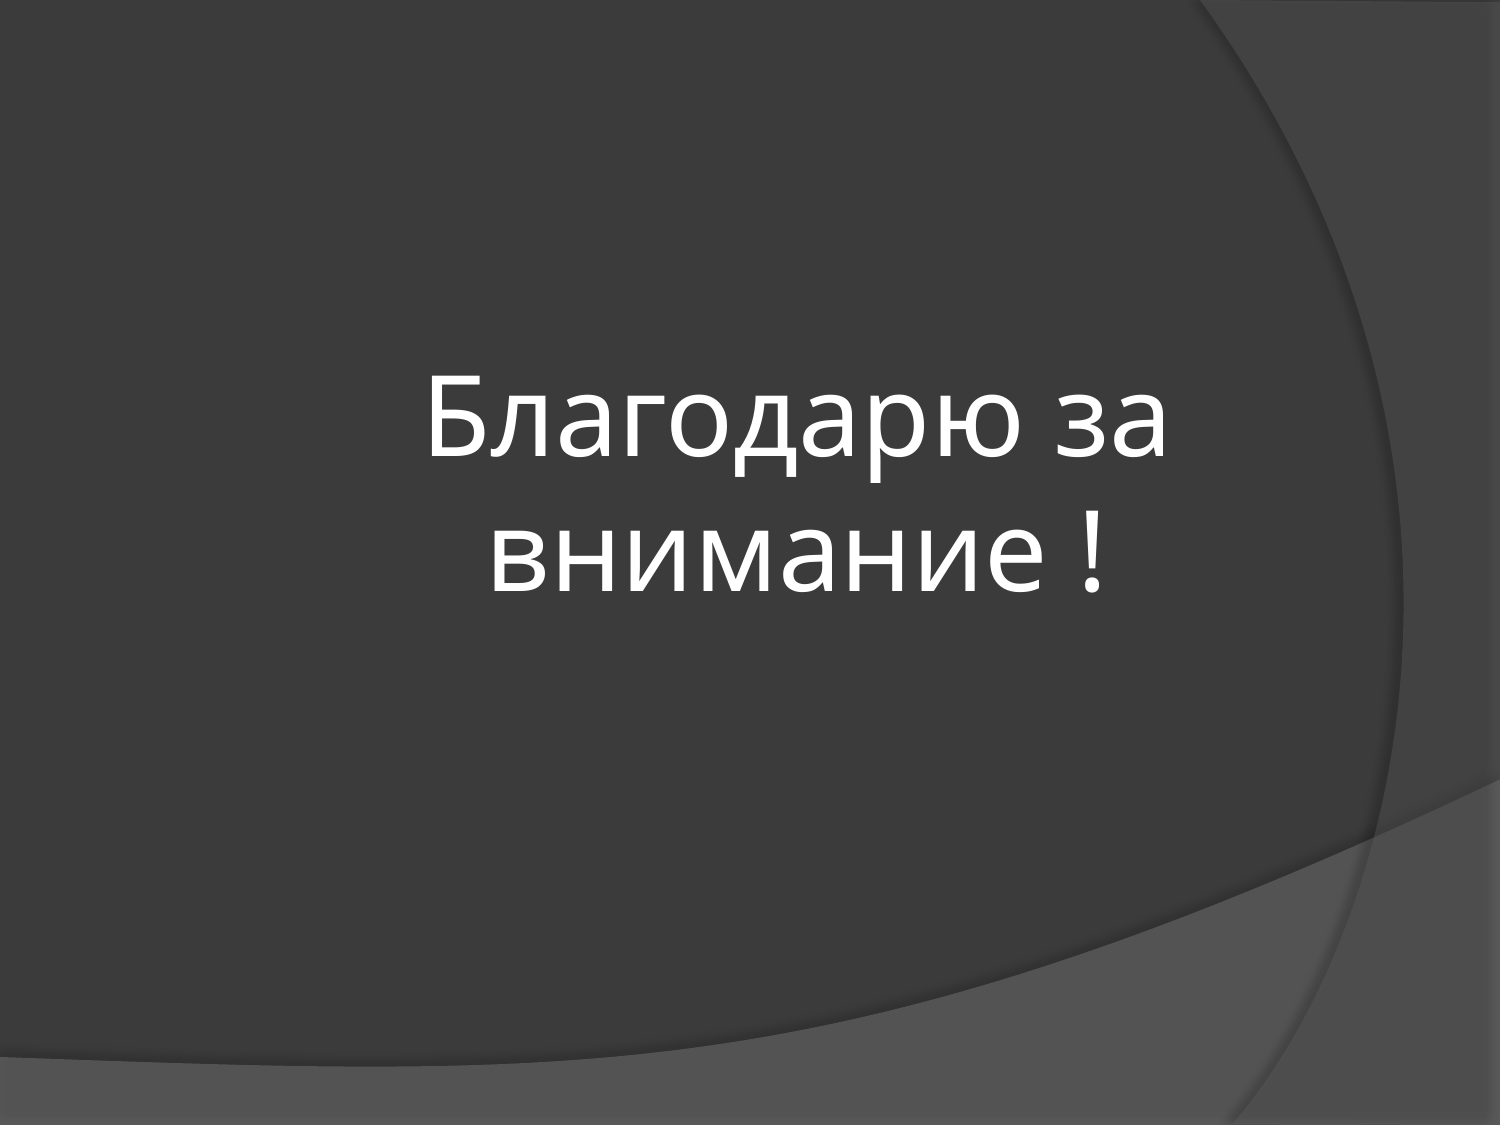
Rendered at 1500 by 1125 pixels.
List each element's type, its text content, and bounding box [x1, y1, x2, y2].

title Благодарю за внимание ! [159, 385, 1435, 573]
